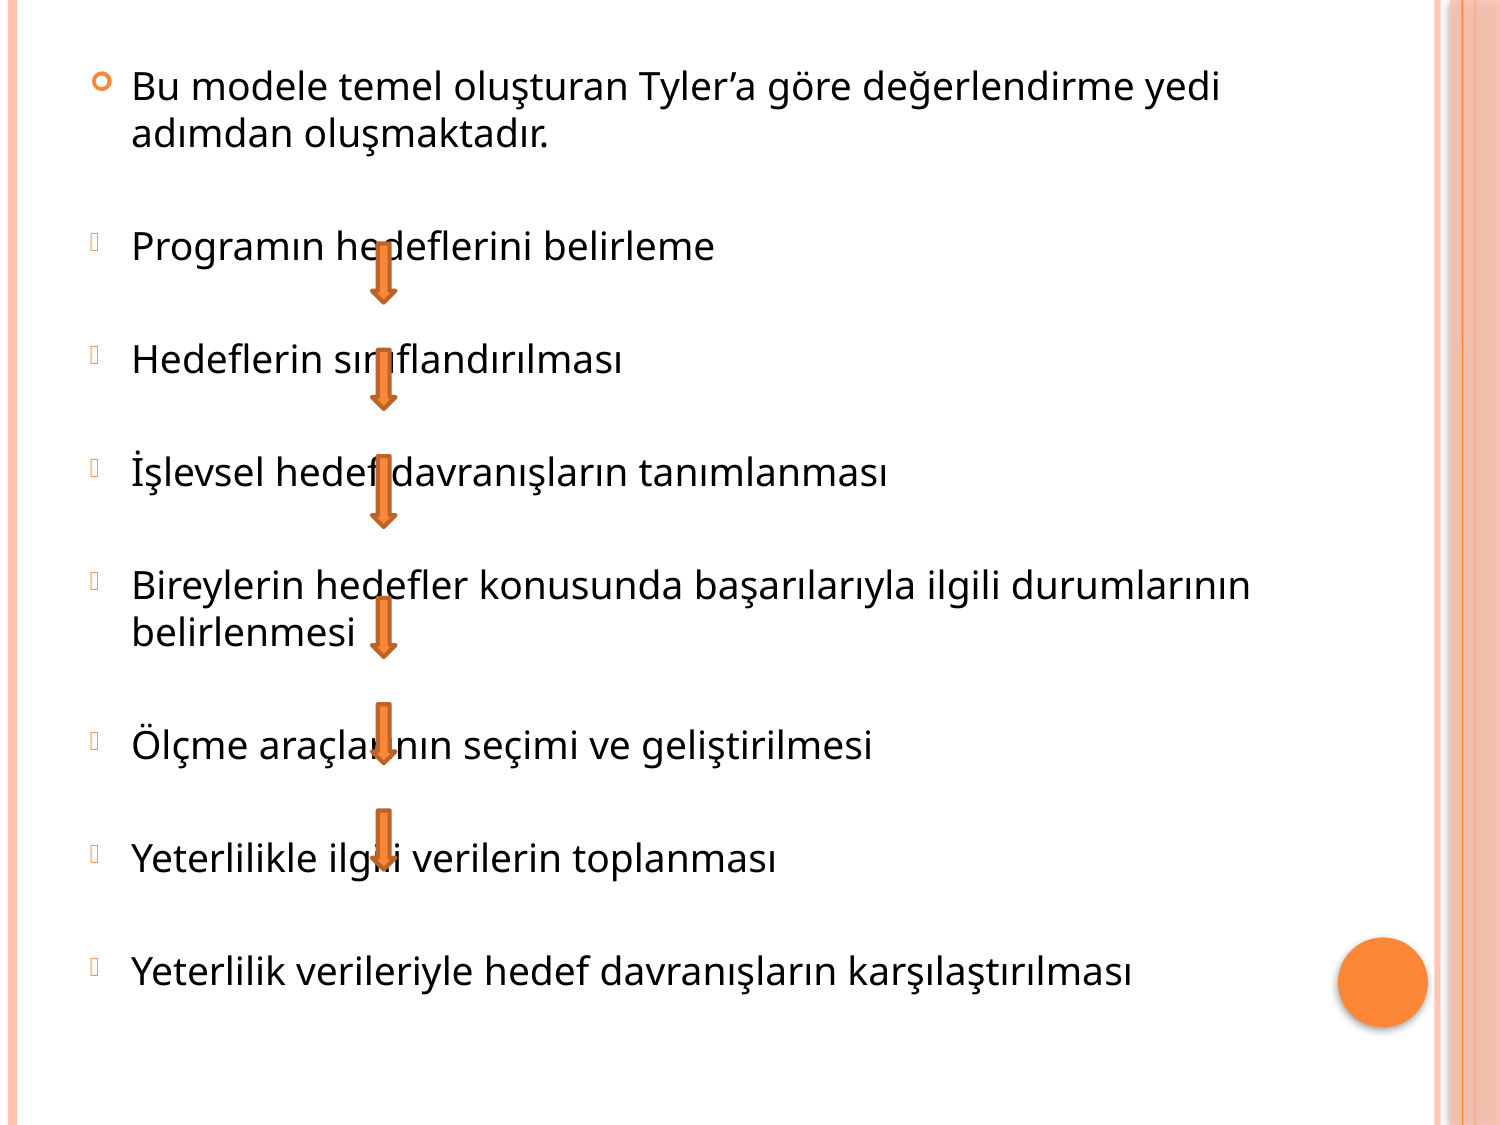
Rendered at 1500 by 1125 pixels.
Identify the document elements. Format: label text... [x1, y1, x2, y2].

text_box [369, 241, 398, 305]
text_box [369, 808, 398, 872]
text_box [369, 347, 398, 411]
text_box [369, 595, 398, 660]
list Bu modele temel oluşturan Tyler’a göre değerlendirme yedi adımdan oluşmaktadır. Programın hedeflerini belirleme Hedeflerin sınıflandırılması İşlevsel hedef davranışların tanımlanması Bireylerin hedefler konusunda başarılarıyla ilgili durumlarının belirlenmesi Ölçme araçlarının seçimi ve geliştirilmesi Yeterlilikle ilgili verilerin toplanması Yeterlilik verileriyle hedef davranışların karşılaştırılması [75, 54, 1300, 1062]
text_box [369, 454, 398, 530]
text_box [369, 702, 398, 766]
